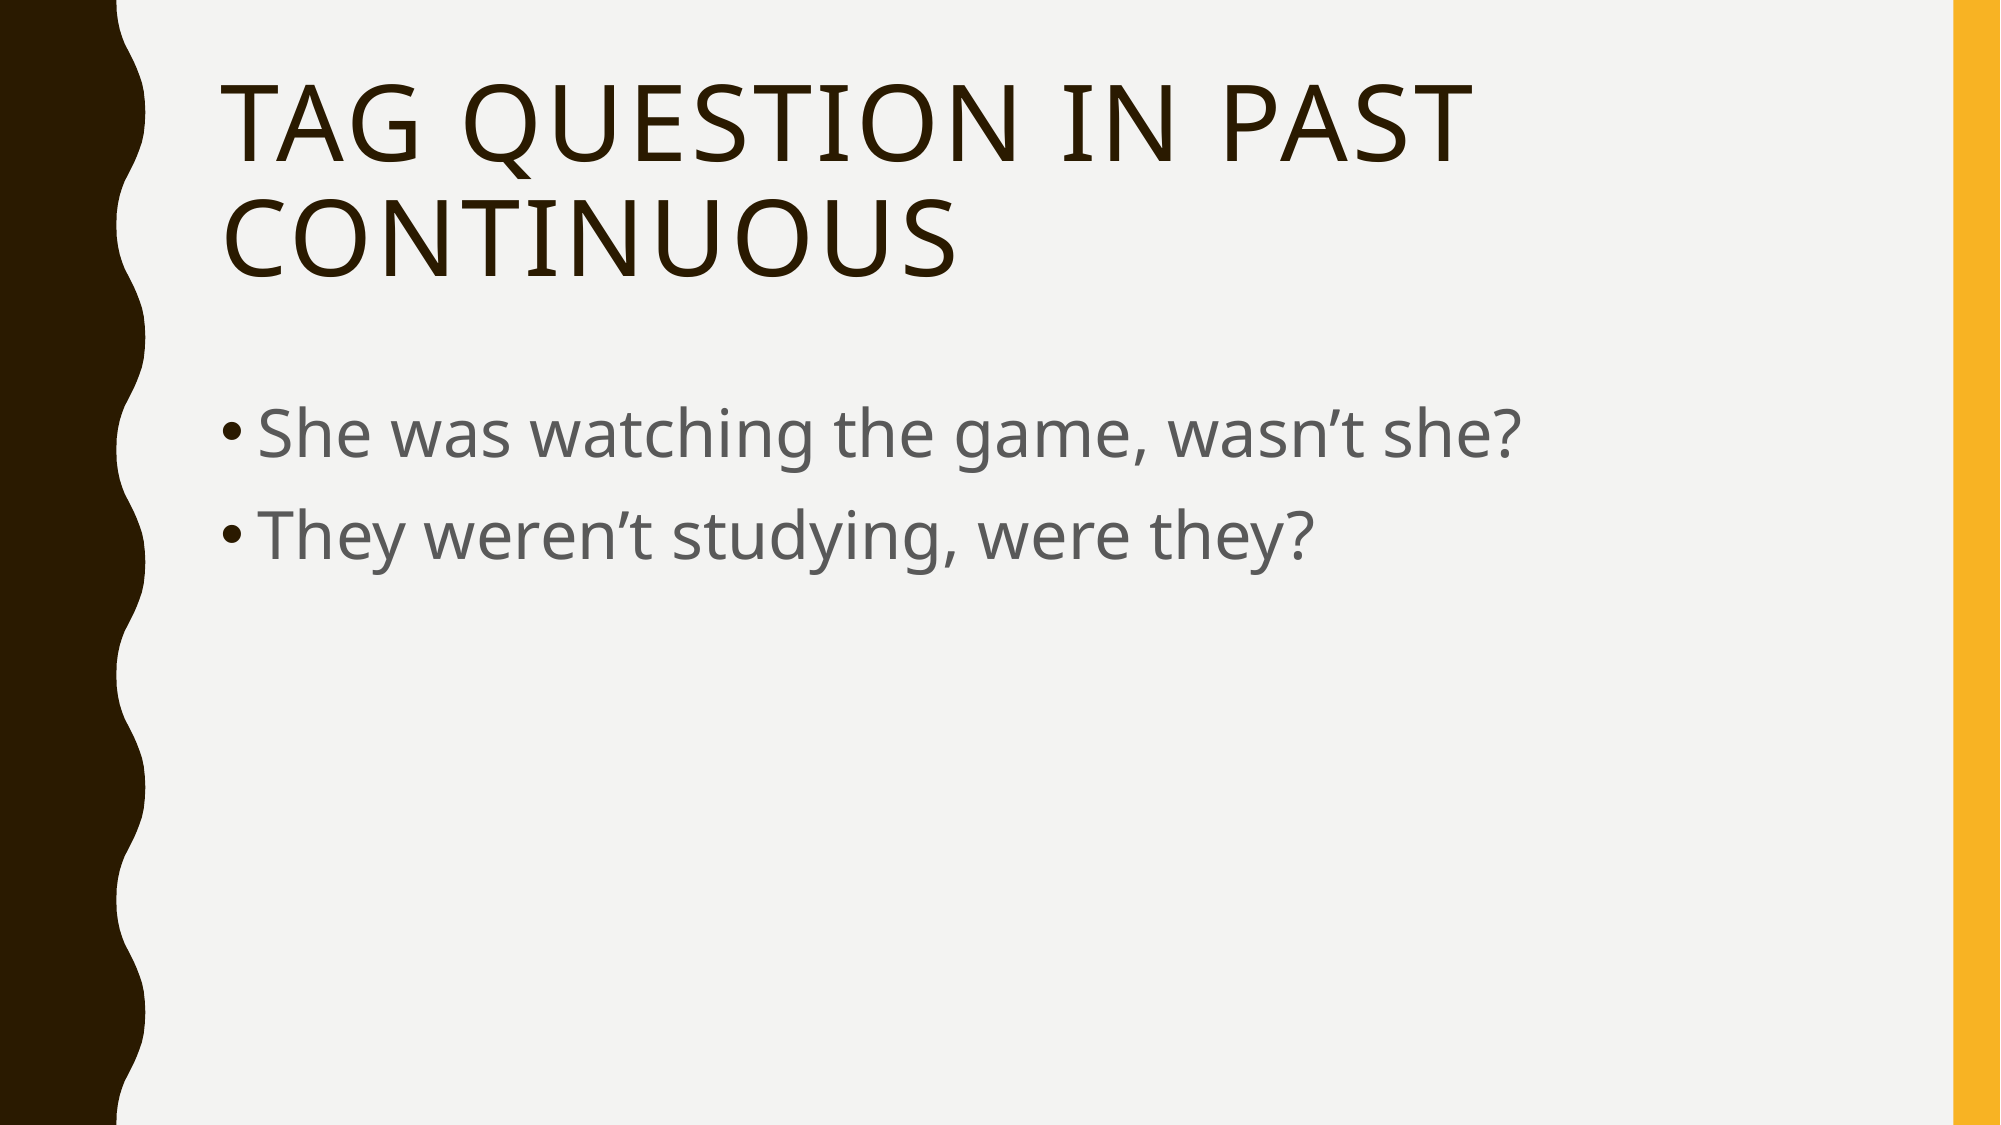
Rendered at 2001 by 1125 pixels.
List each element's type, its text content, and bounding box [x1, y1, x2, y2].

title Tag question in past continuous [205, 62, 1875, 308]
list She was watching the game, wasn’t she? They weren’t studying, were they? [205, 375, 1875, 965]
